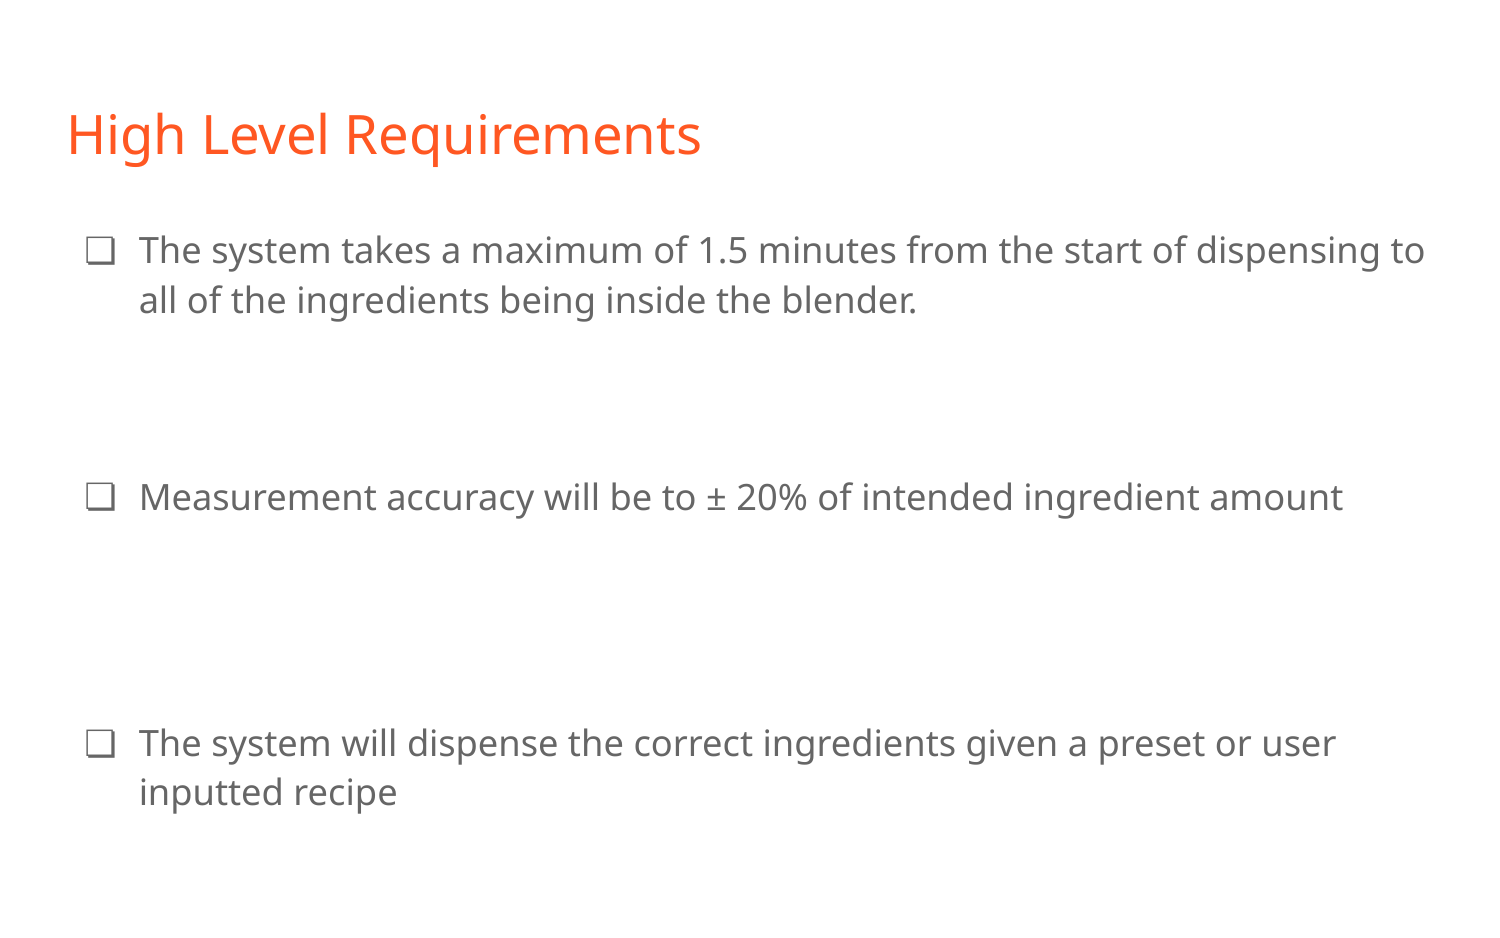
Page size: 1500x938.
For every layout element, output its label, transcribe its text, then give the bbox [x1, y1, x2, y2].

list The system takes a maximum of 1.5 minutes from the start of dispensing to all of the ingredients being inside the blender. Measurement accuracy will be to ± 20% of intended ingredient amount The system will dispense the correct ingredients given a preset or user inputted recipe [51, 210, 1449, 833]
title High Level Requirements [51, 81, 1449, 186]
